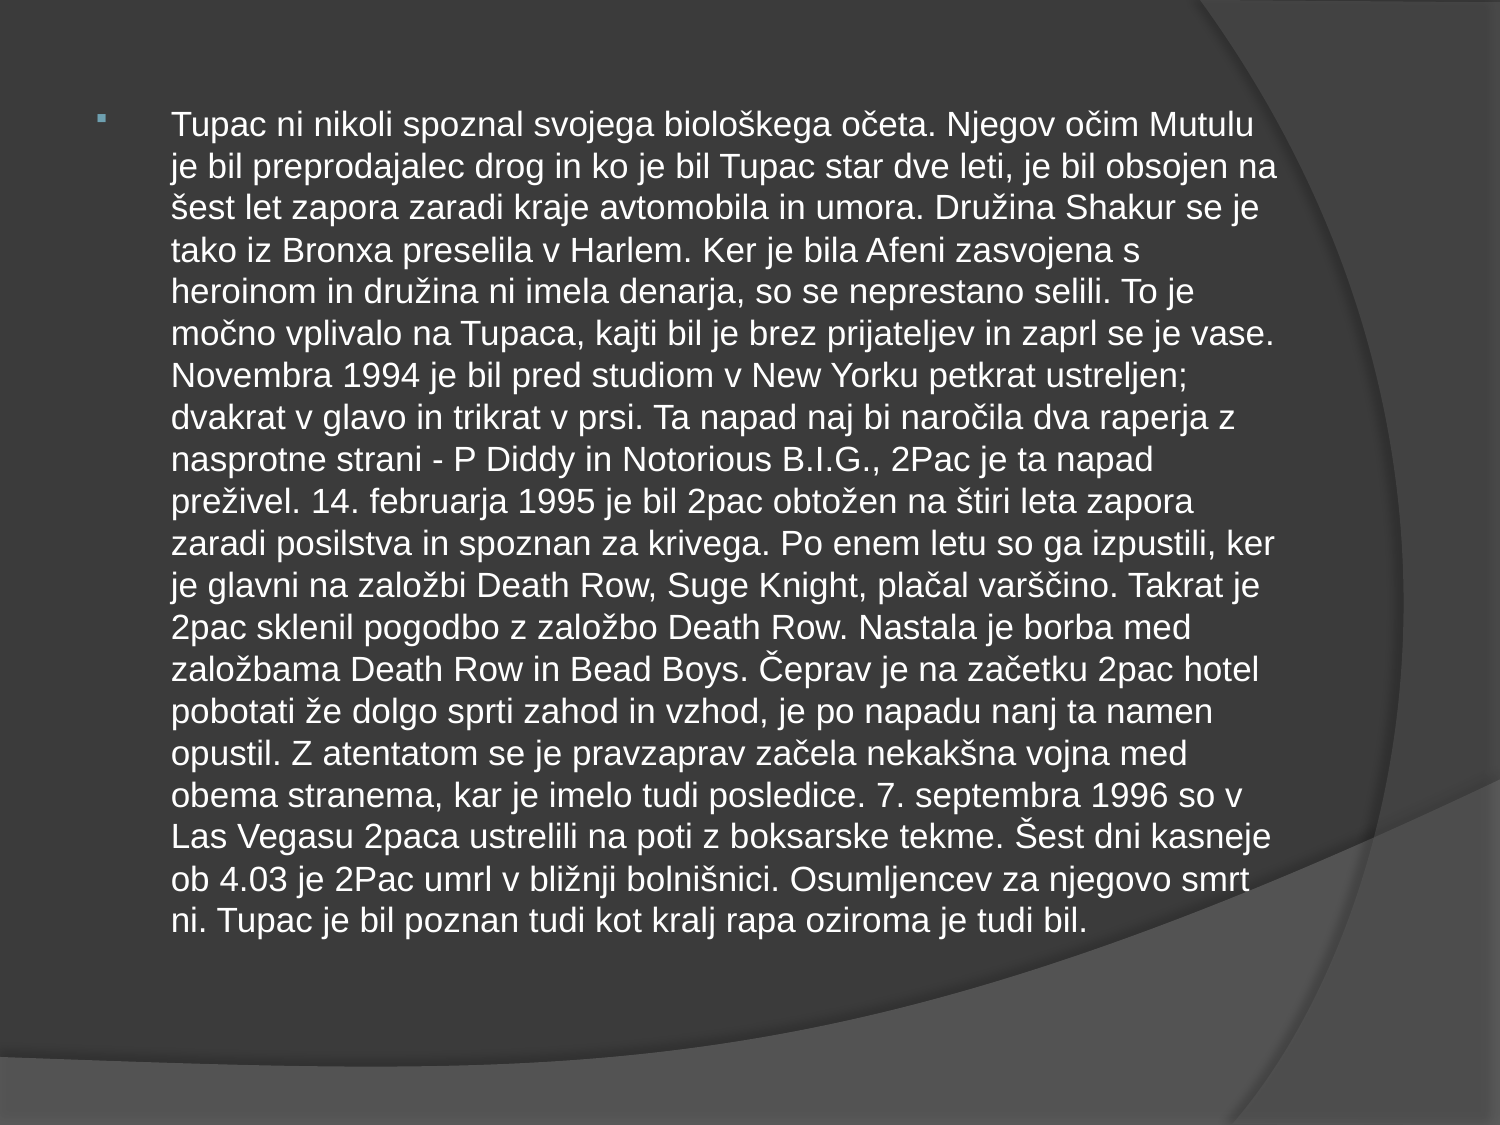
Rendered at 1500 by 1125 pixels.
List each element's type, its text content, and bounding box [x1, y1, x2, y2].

list Tupac ni nikoli spoznal svojega biološkega očeta. Njegov očim Mutulu je bil preprodajalec drog in ko je bil Tupac star dve leti, je bil obsojen na šest let zapora zaradi kraje avtomobila in umora. Družina Shakur se je tako iz Bronxa preselila v Harlem. Ker je bila Afeni zasvojena s heroinom in družina ni imela denarja, so se neprestano selili. To je močno vplivalo na Tupaca, kajti bil je brez prijateljev in zaprl se je vase. Novembra 1994 je bil pred studiom v New Yorku petkrat ustreljen; dvakrat v glavo in trikrat v prsi. Ta napad naj bi naročila dva raperja z nasprotne strani - P Diddy in Notorious B.I.G., 2Pac je ta napad preživel. 14. februarja 1995 je bil 2pac obtožen na štiri leta zapora zaradi posilstva in spoznan za krivega. Po enem letu so ga izpustili, ker je glavni na založbi Death Row, Suge Knight, plačal varščino. Takrat je 2pac sklenil pogodbo z založbo Death Row. Nastala je borba med založbama Death Row in Bead Boys. Čeprav je na začetku 2pac hotel pobotati že dolgo sprti zahod in vzhod, je po napadu nanj ta namen opustil. Z atentatom se je pravzaprav začela nekakšna vojna med obema stranema, kar je imelo tudi posledice. 7. septembra 1996 so v Las Vegasu 2paca ustrelili na poti z boksarske tekme. Šest dni kasneje ob 4.03 je 2Pac umrl v bližnji bolnišnici. Osumljencev za njegovo smrt ni. Tupac je bil poznan tudi kot kralj rapa oziroma je tudi bil. [75, 93, 1300, 1005]
